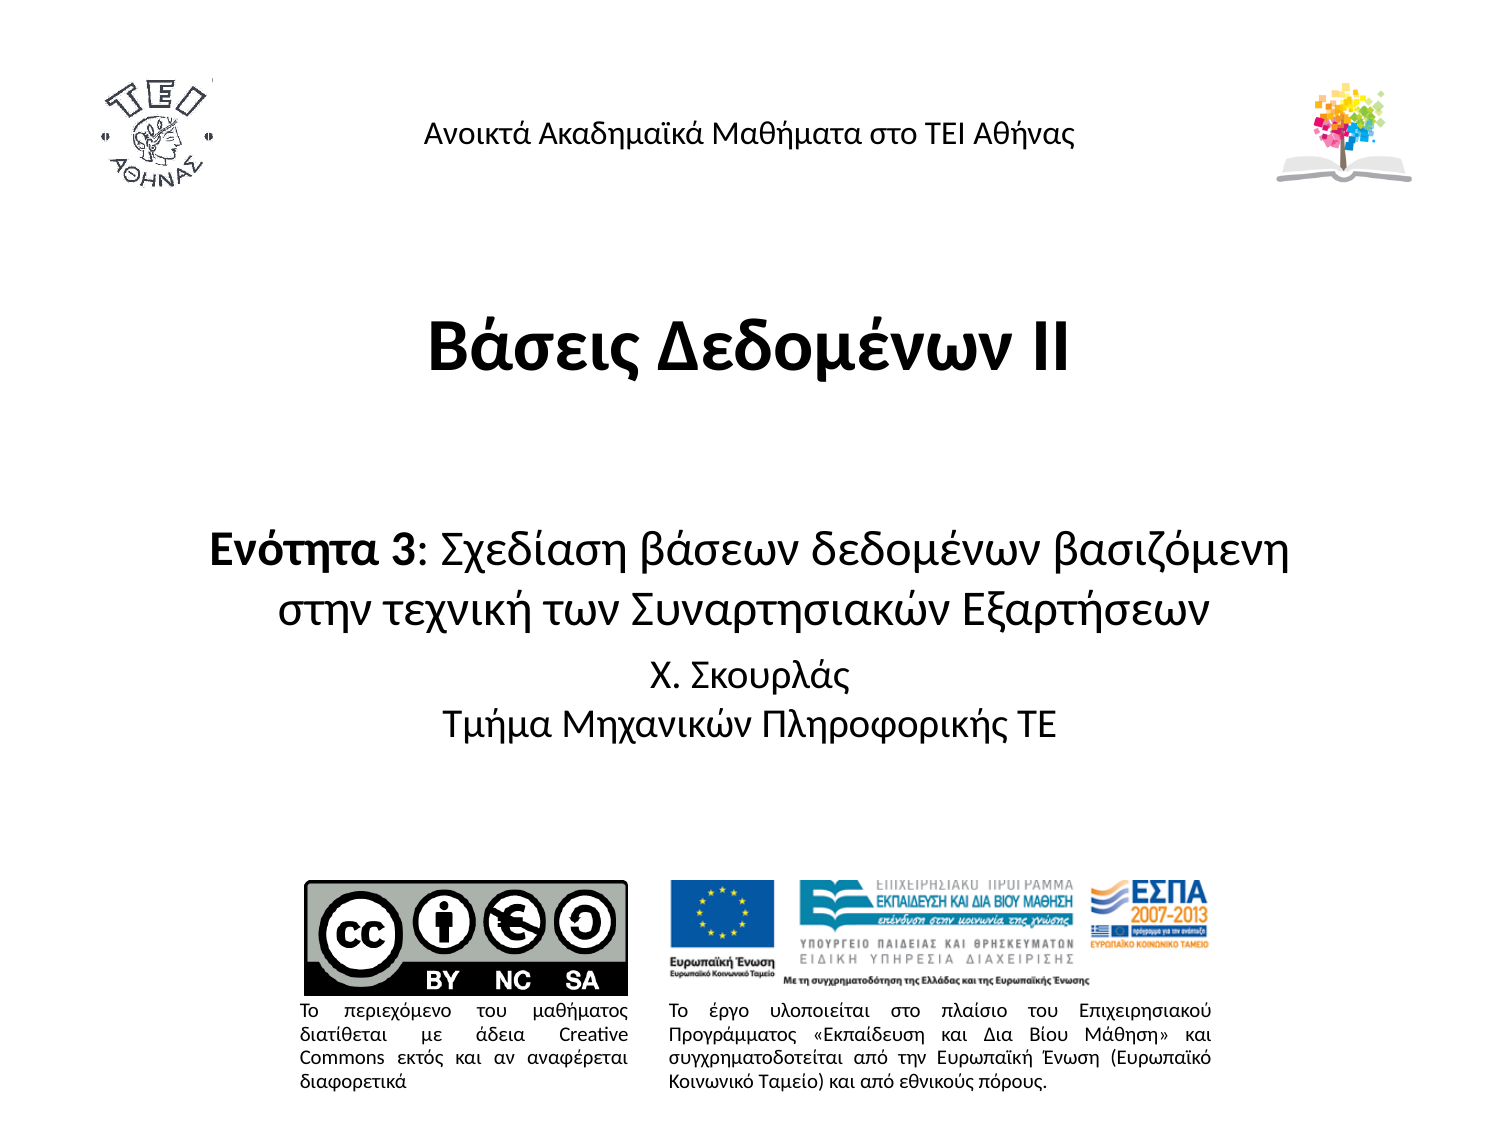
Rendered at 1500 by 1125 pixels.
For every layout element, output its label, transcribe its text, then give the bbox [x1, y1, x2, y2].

picture [663, 880, 1214, 996]
picture [1273, 77, 1414, 185]
text_box Ανοικτά Ακαδημαϊκά Μαθήματα στο ΤΕΙ Αθήνας [217, 103, 1268, 159]
title Βάσεις Δεδομένων ΙΙ [112, 219, 1388, 461]
table_header Το έργο υλοποιείται στο πλαίσιο του Επιχειρησιακού Προγράμματος «Εκπαίδευση και Δια Βίου Μάθηση» και συγχρηματοδοτείται από την Ευρωπαϊκή Ένωση (Ευρωπαϊκό Κοινωνικό Ταμείο) και από εθνικούς πόρους. [640, 999, 1223, 1125]
picture [303, 880, 628, 996]
subtitle Ενότητα 3: Σχεδίαση βάσεων δεδομένων βασιζόμενη στην τεχνική των Συναρτησιακών Εξαρτήσεων Χ. Σκουρλάς Τμήμα Μηχανικών Πληροφορικής ΤΕ [156, 507, 1344, 796]
picture [100, 77, 213, 193]
table_header Το περιεχόμενο του μαθήματος διατίθεται με άδεια Creative Commons εκτός και αν αναφέρεται διαφορετικά [289, 999, 640, 1125]
